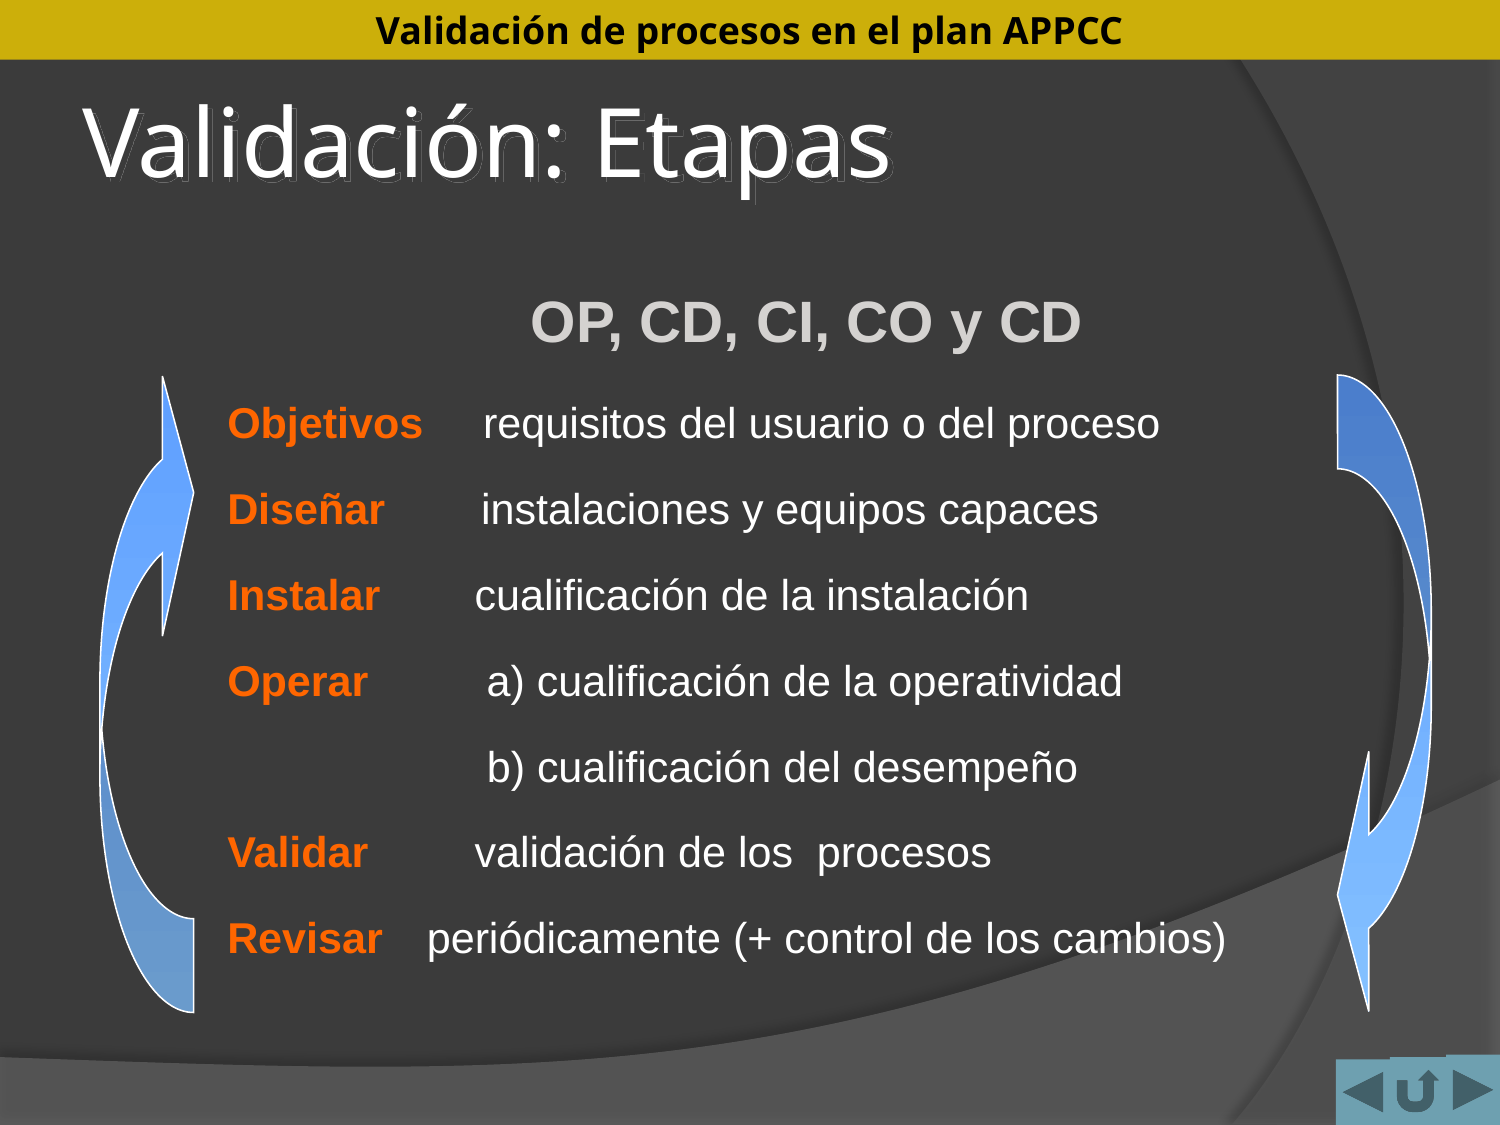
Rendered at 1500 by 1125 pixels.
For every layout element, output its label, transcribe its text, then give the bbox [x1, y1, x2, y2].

text_box [1337, 375, 1432, 1012]
text_box [1205, 274, 1495, 1113]
title Validación: Etapas [75, 45, 1300, 233]
text_box [99, 376, 194, 1013]
list Objetivos requisitos del usuario o del proceso Diseñar instalaciones y equipos capaces Instalar cualificación de la instalación Operar a) cualificación de la operatividad b) cualificación del desempeño Validar validación de los procesos Revisar periódicamente (+ control de los cambios) [212, 362, 1450, 975]
text_box OP, CD, CI, CO y CD [516, 277, 1099, 362]
